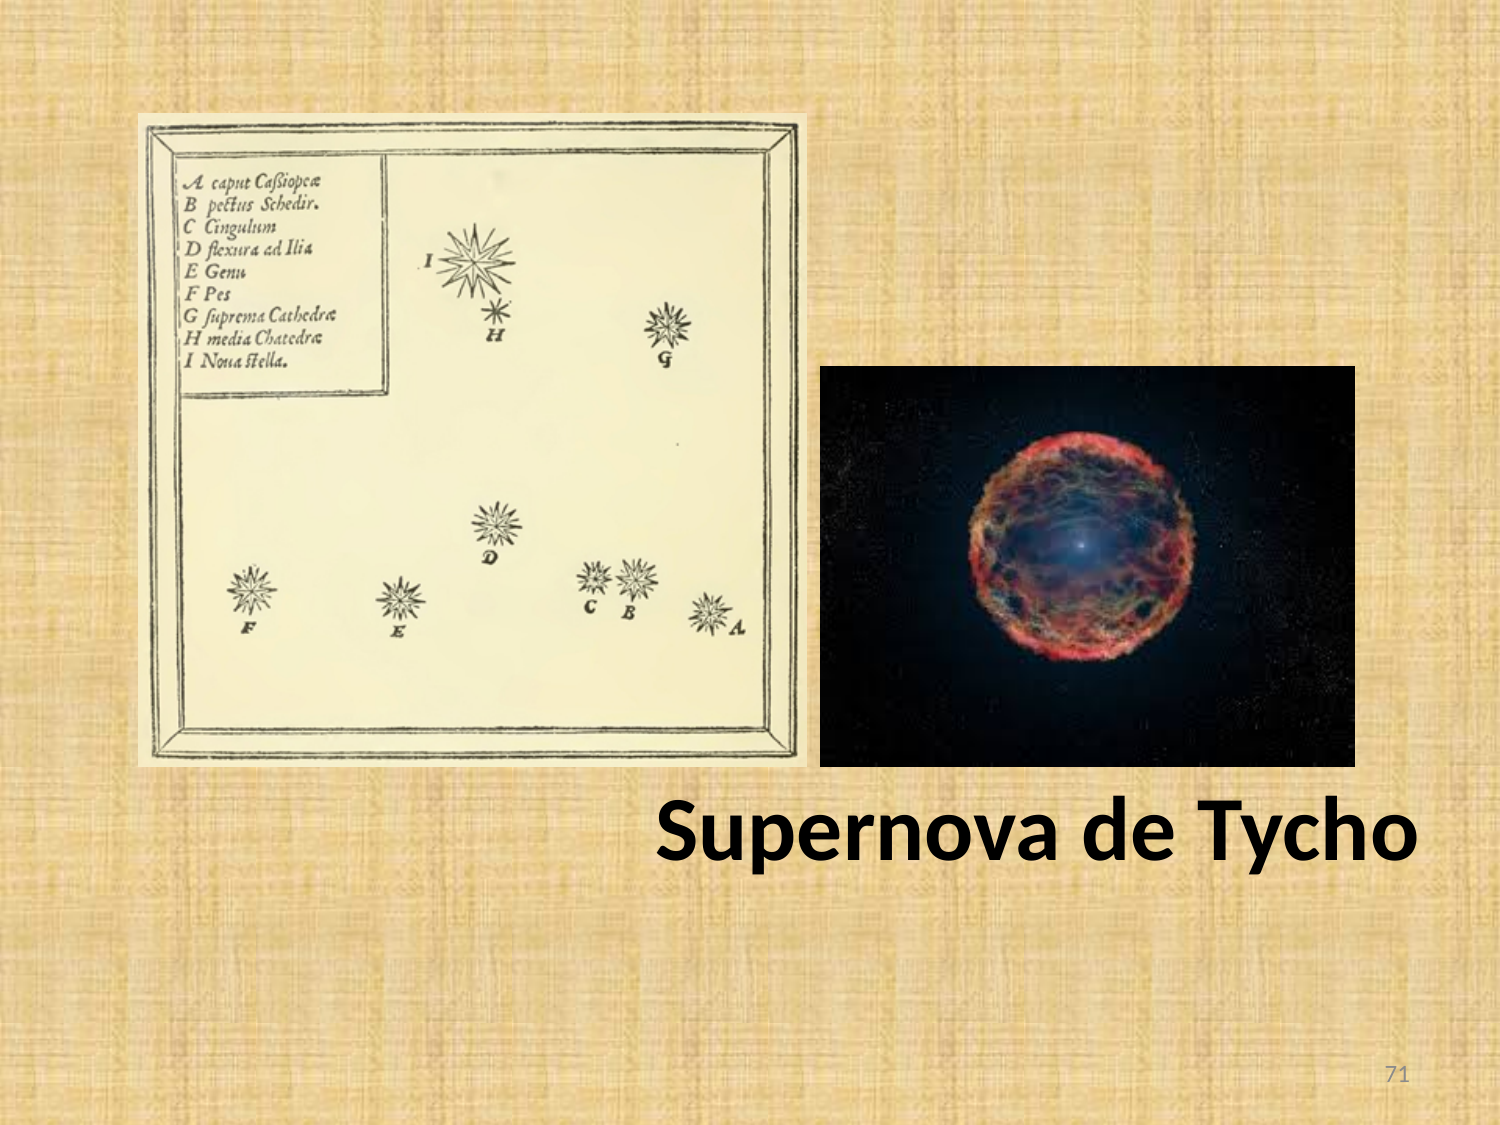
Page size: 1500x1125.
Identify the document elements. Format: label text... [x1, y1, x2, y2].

picture [0, 0, 1500, 1125]
text_box <número> [1074, 1042, 1425, 1103]
text_box Supernova de Tycho [224, 656, 1435, 947]
